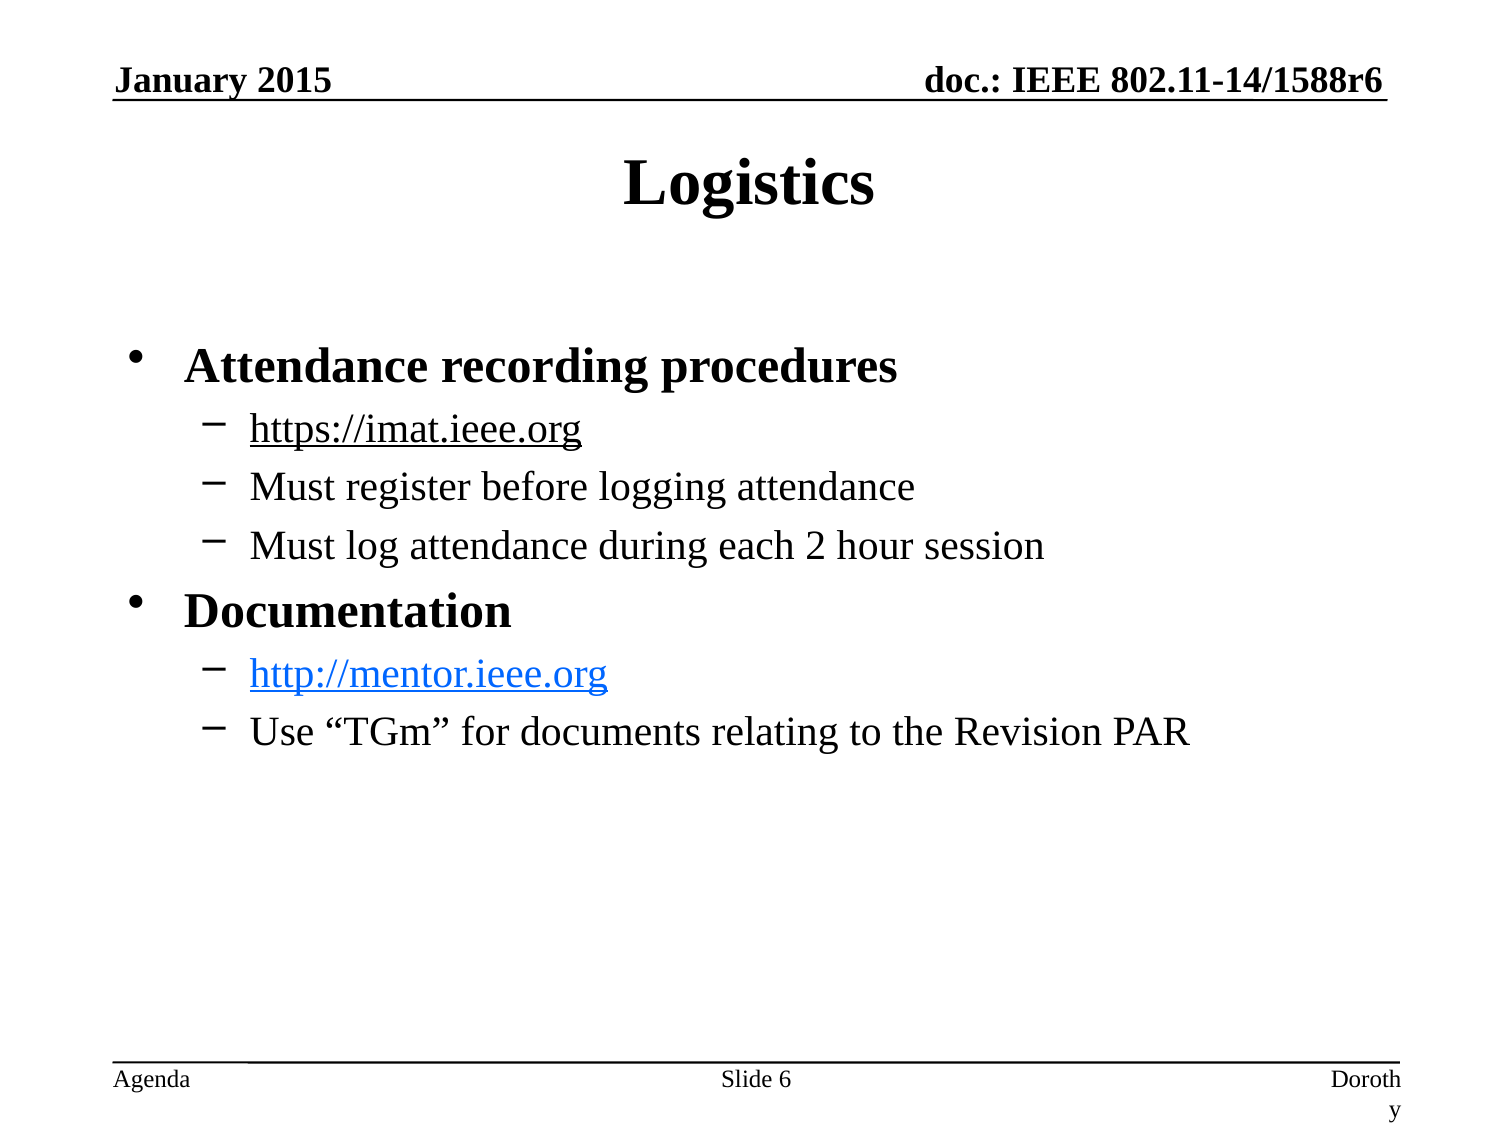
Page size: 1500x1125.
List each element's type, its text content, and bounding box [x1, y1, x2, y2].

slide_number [114, 54, 425, 100]
slide_number Slide 6 [712, 1062, 800, 1093]
footer Dorothy Stanley, Aruba Networks [1325, 1062, 1402, 1093]
title Logistics [112, 112, 1388, 288]
list Attendance recording procedures https://imat.ieee.org Must register before logging attendance Must log attendance during each 2 hour session Documentation http://mentor.ieee.org Use “TGm” for documents relating to the Revision PAR [112, 324, 1388, 1000]
